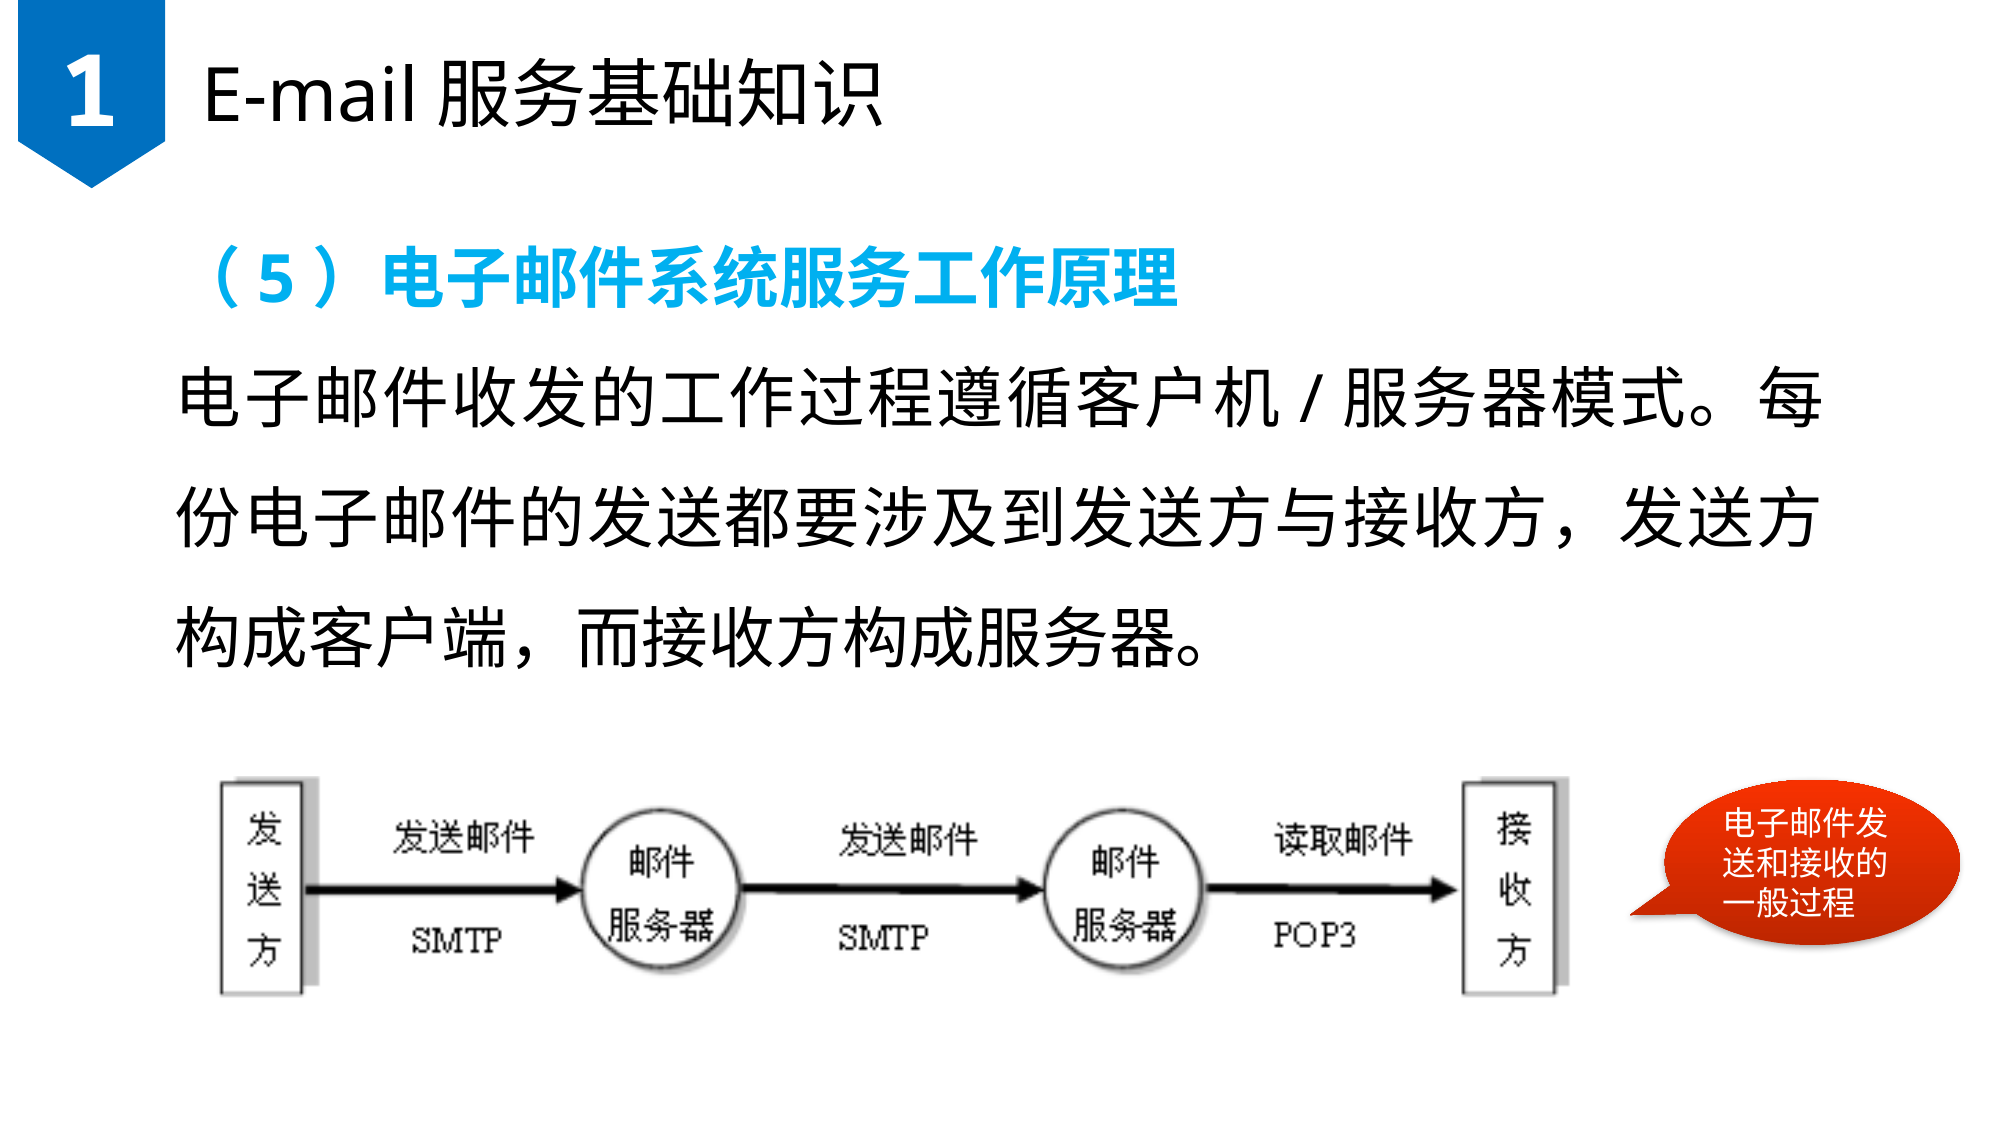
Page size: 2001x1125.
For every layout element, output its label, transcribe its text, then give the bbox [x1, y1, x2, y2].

text_box 1 [45, 18, 136, 154]
text_box （5）电子邮件系统服务工作原理 电子邮件收发的工作过程遵循客户机/服务器模式。每份电子邮件的发送都要涉及到发送方与接收方，发送方构成客户端，而接收方构成服务器。 [160, 188, 1840, 683]
picture [191, 776, 1594, 1002]
text_box 电子邮件发送和接收的一般过程 [1629, 779, 1961, 946]
text_box E-mail服务基础知识 [187, 39, 902, 144]
text_box [18, 0, 166, 189]
